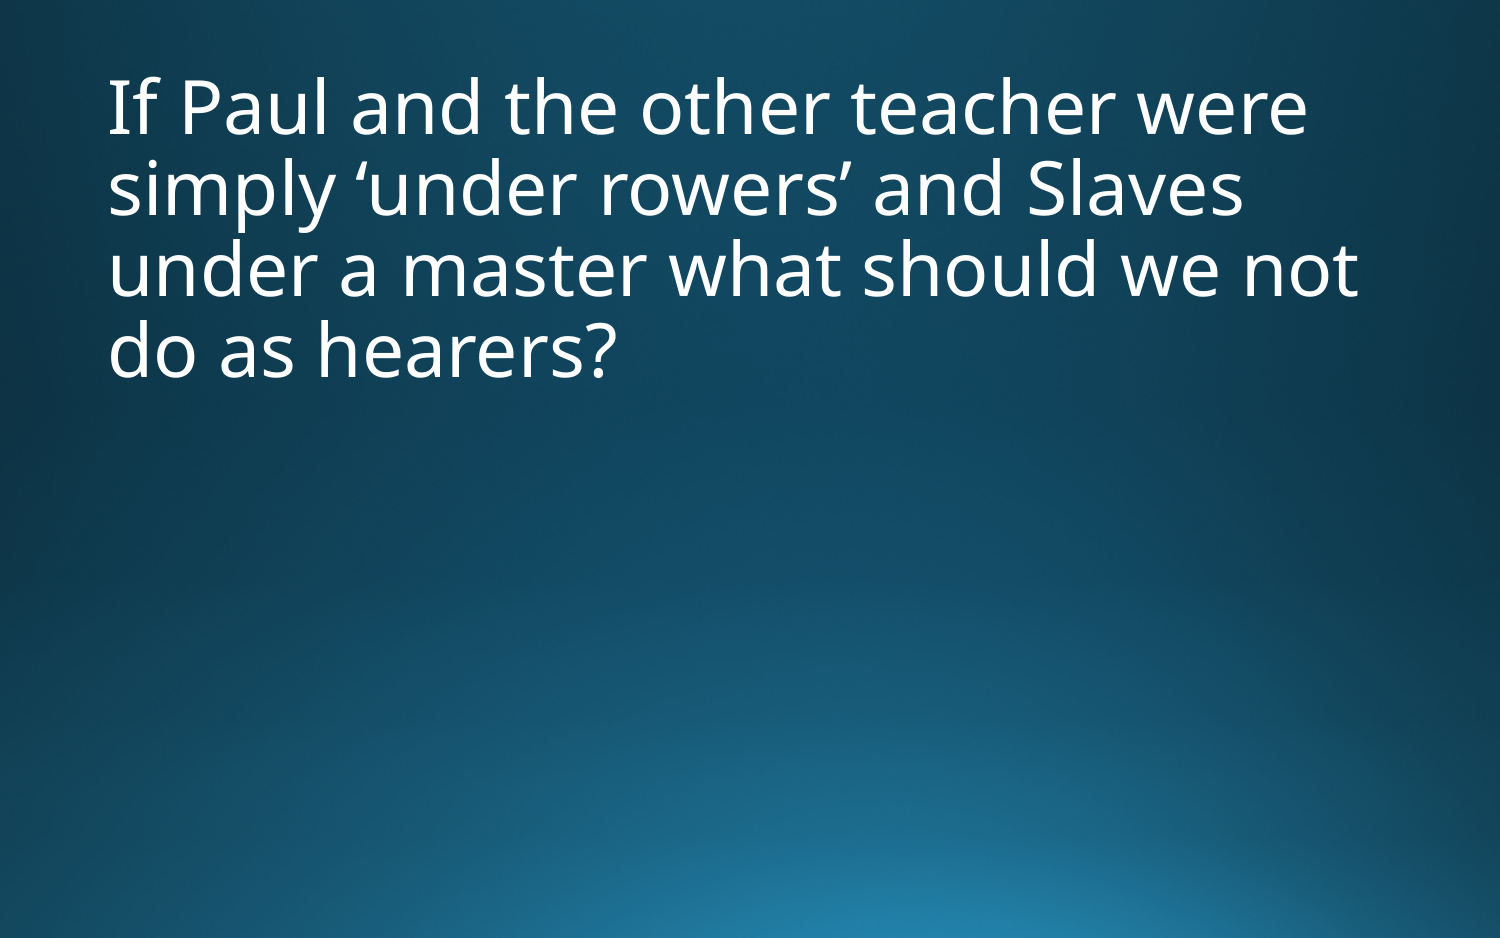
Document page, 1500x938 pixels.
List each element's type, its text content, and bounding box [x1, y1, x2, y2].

text_box If Paul and the other teacher were simply ‘under rowers’ and Slaves under a master what should we not do as hearers? [92, 62, 1432, 319]
picture [0, 0, 1500, 938]
